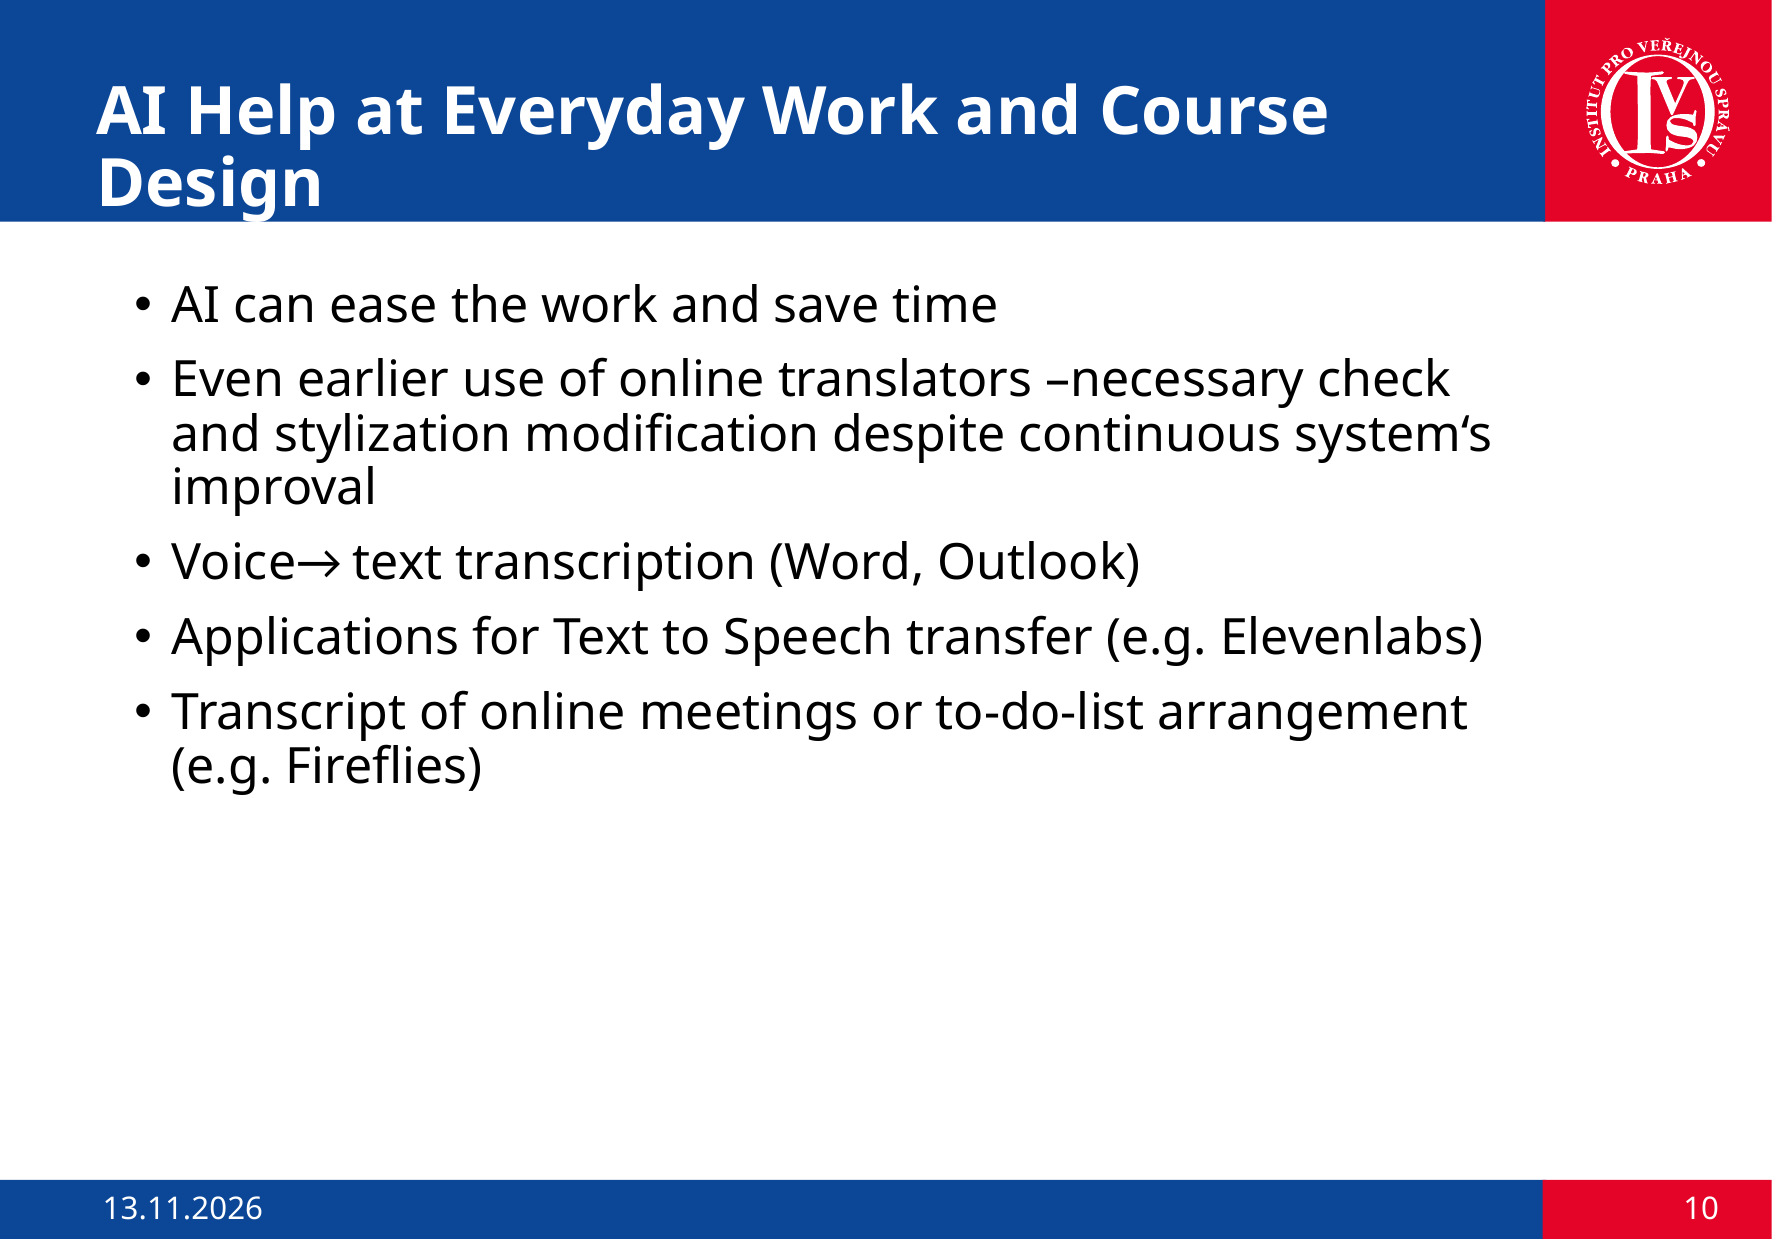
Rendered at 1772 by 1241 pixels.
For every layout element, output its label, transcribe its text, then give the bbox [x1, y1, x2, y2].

title AI Help at Everyday Work and Course Design [81, 69, 1460, 160]
list AI can ease the work and save time Even earlier use of online translators –necessary check and stylization modification despite continuous system‘s improval Voice→ text transcription (Word, Outlook) Applications for Text to Speech transfer (e.g. Elevenlabs) Transcript of online meetings or to-do-list arrangement (e.g. Fireflies) [119, 271, 1522, 620]
